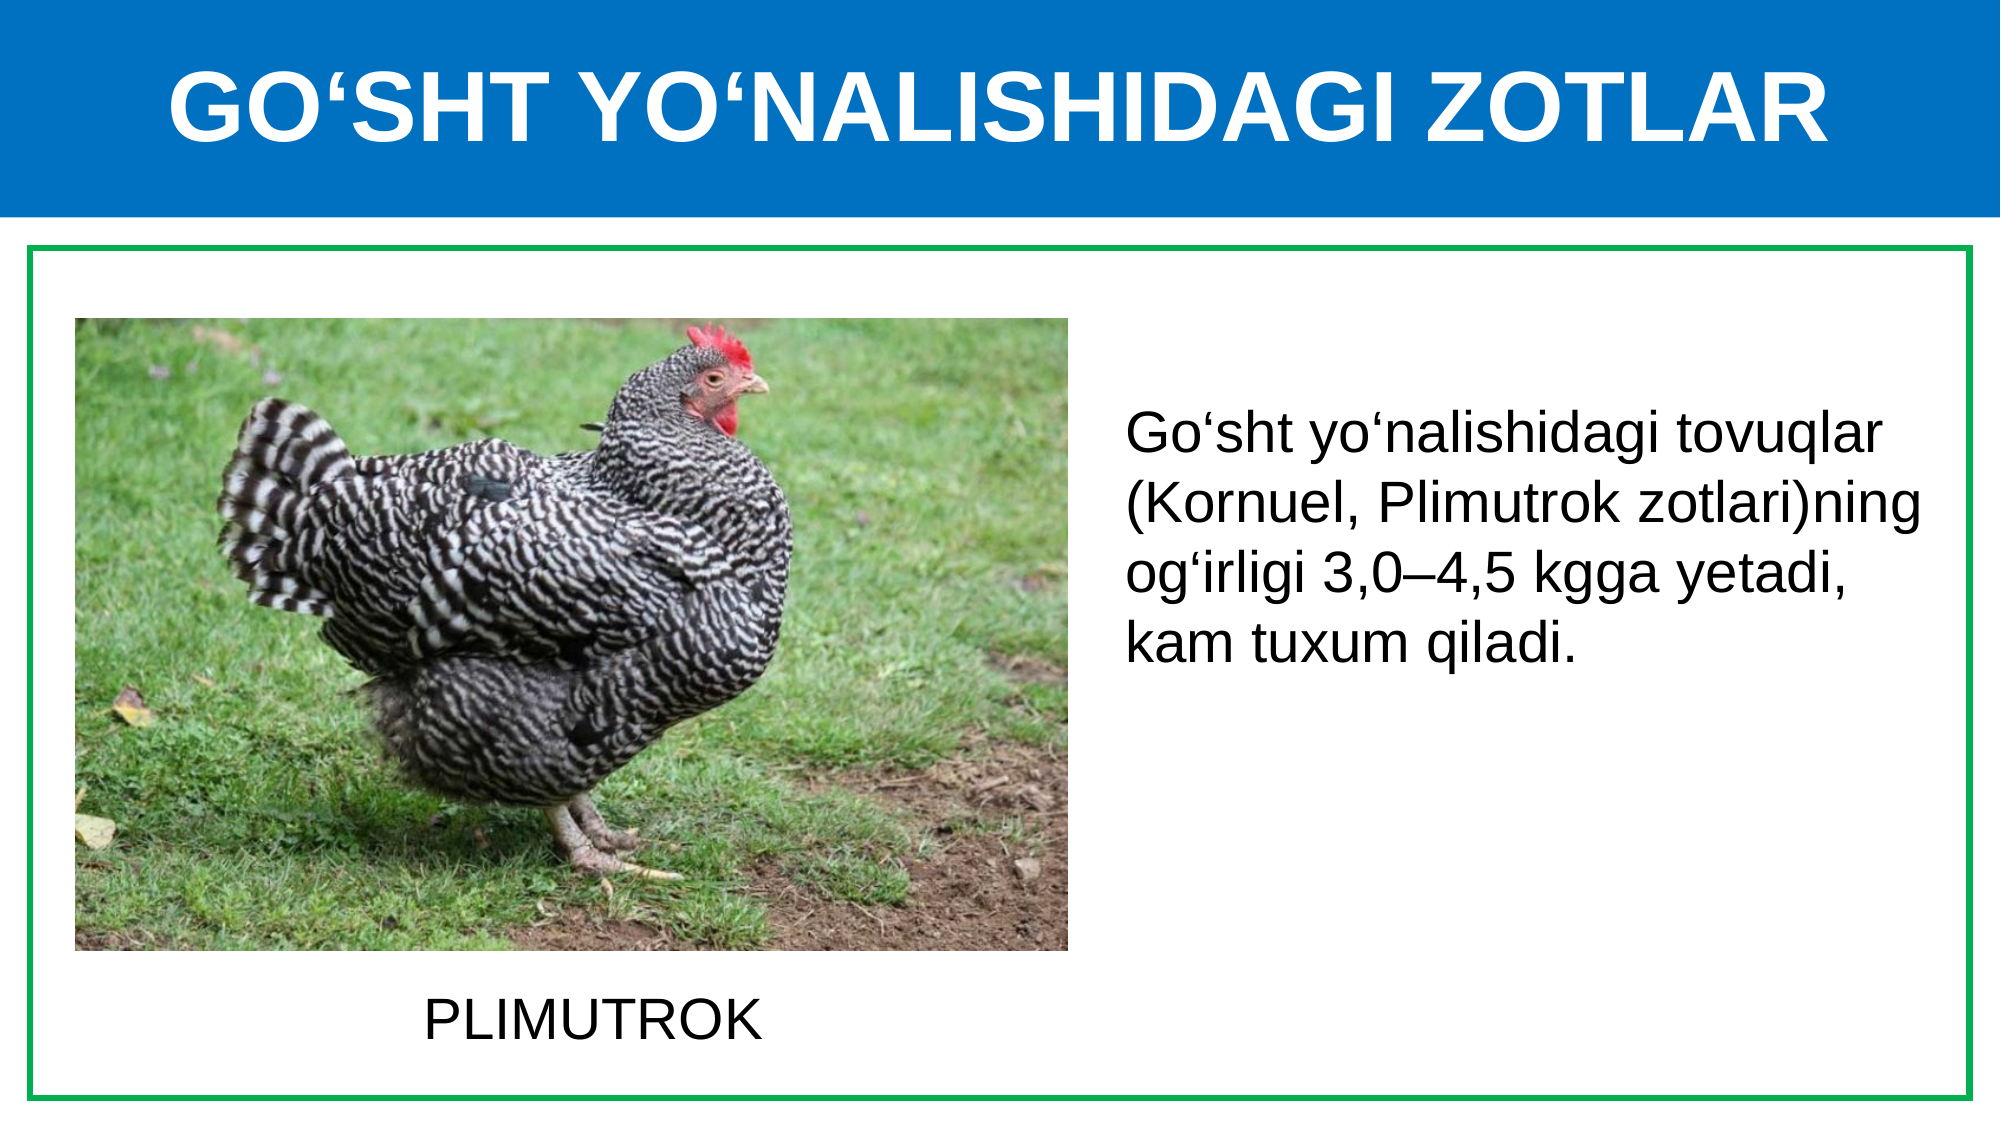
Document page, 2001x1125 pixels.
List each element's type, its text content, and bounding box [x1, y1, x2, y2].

title GO‘SHT YO‘NALISHIDAGI ZOTLAR [0, 0, 2000, 218]
text_box [29, 247, 1970, 1099]
picture [75, 318, 1068, 951]
text_box Go‘sht yo‘nalishidagi tovuqlar (Kornuel, Plimutrok zotlari)ning og‘irligi 3,0–4,5 kgga yetadi, kam tuxum qiladi. [1110, 386, 1946, 682]
text_box PLIMUTROK [408, 973, 778, 1059]
